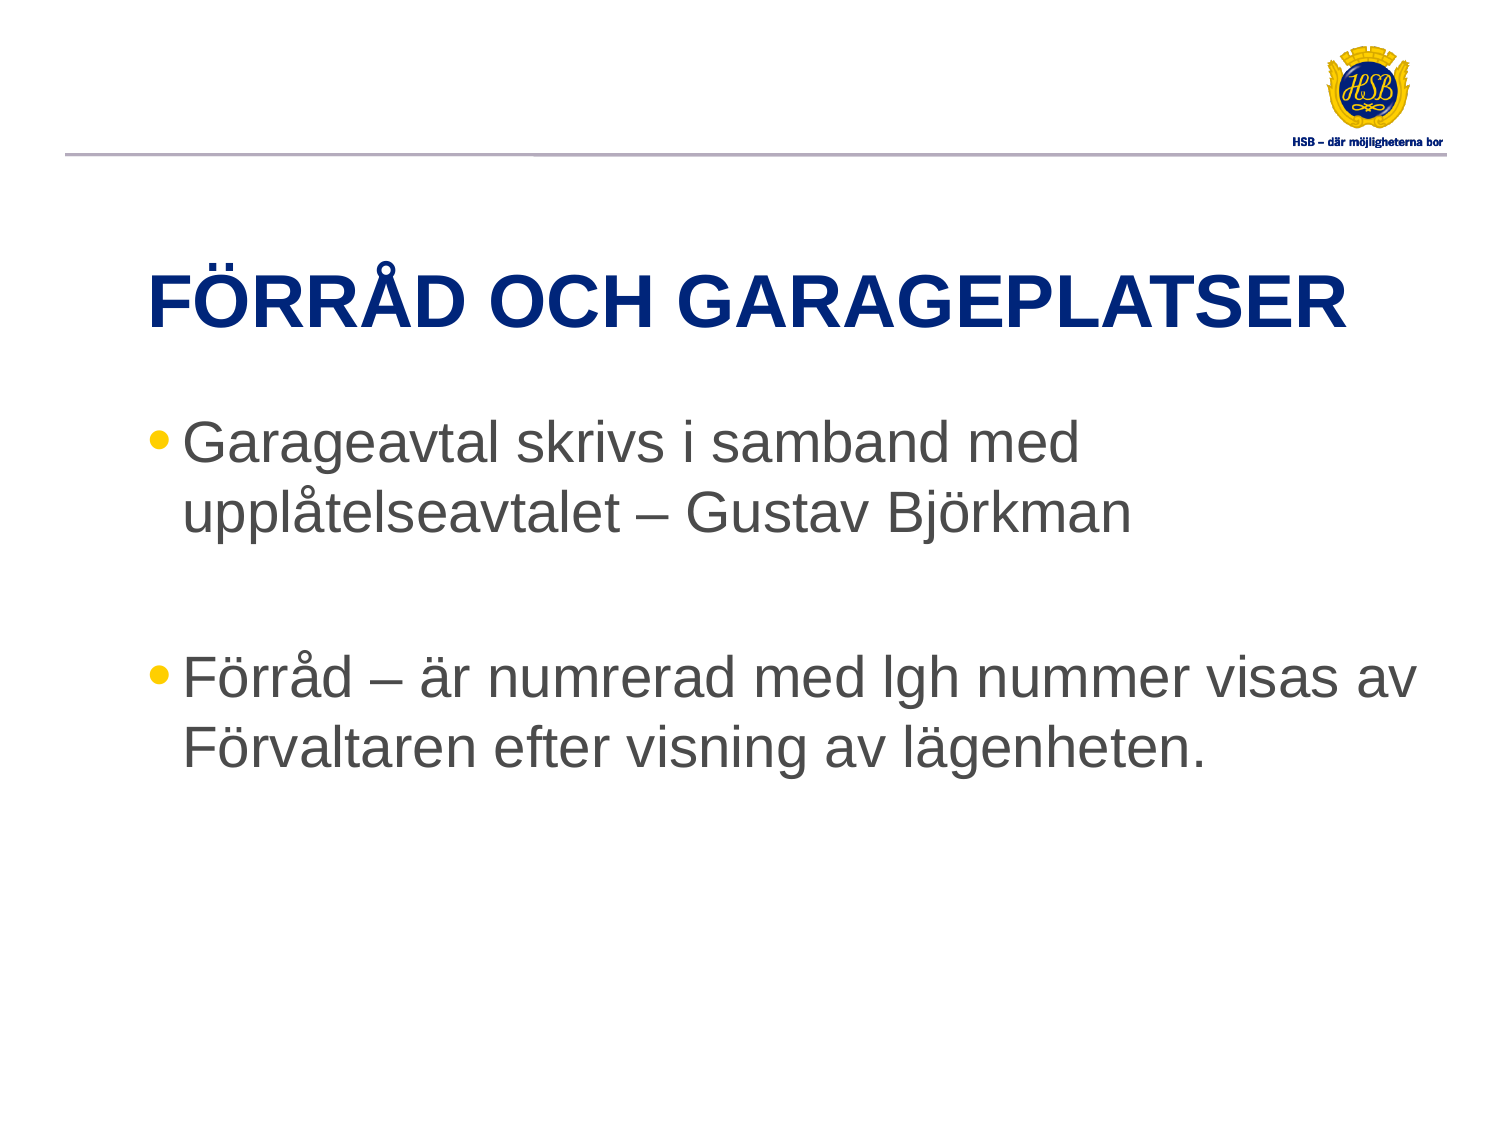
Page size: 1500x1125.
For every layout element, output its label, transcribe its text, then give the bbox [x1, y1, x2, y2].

list Garageavtal skrivs i samband med upplåtelseavtalet – Gustav Björkman Förråd – är numrerad med lgh nummer visas av Förvaltaren efter visning av lägenheten. [132, 397, 1447, 1059]
picture [1293, 40, 1443, 148]
title förråd och garageplatser [132, 161, 1448, 350]
